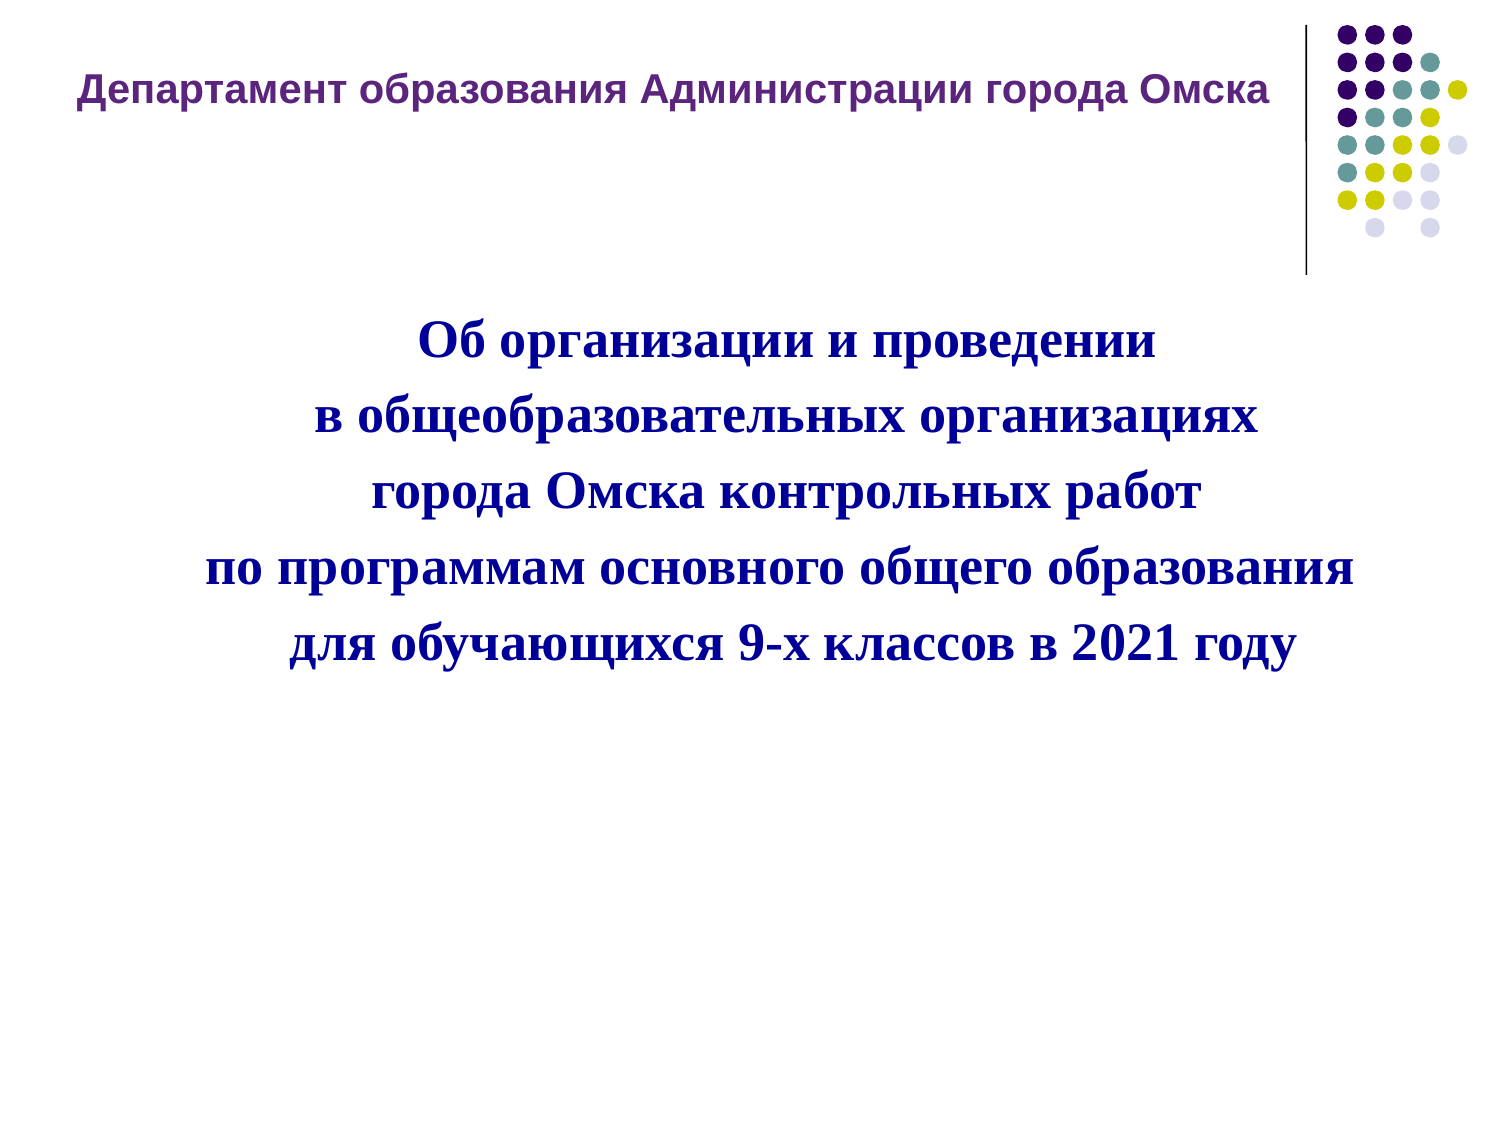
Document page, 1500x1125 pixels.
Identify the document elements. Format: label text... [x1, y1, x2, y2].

title Департамент образования Администрации города Омска [52, 0, 1294, 189]
list Об организации и проведении в общеобразовательных организациях города Омска контрольных работ по программам основного общего образования для обучающихся 9-х классов в 2021 году [88, 231, 1500, 717]
